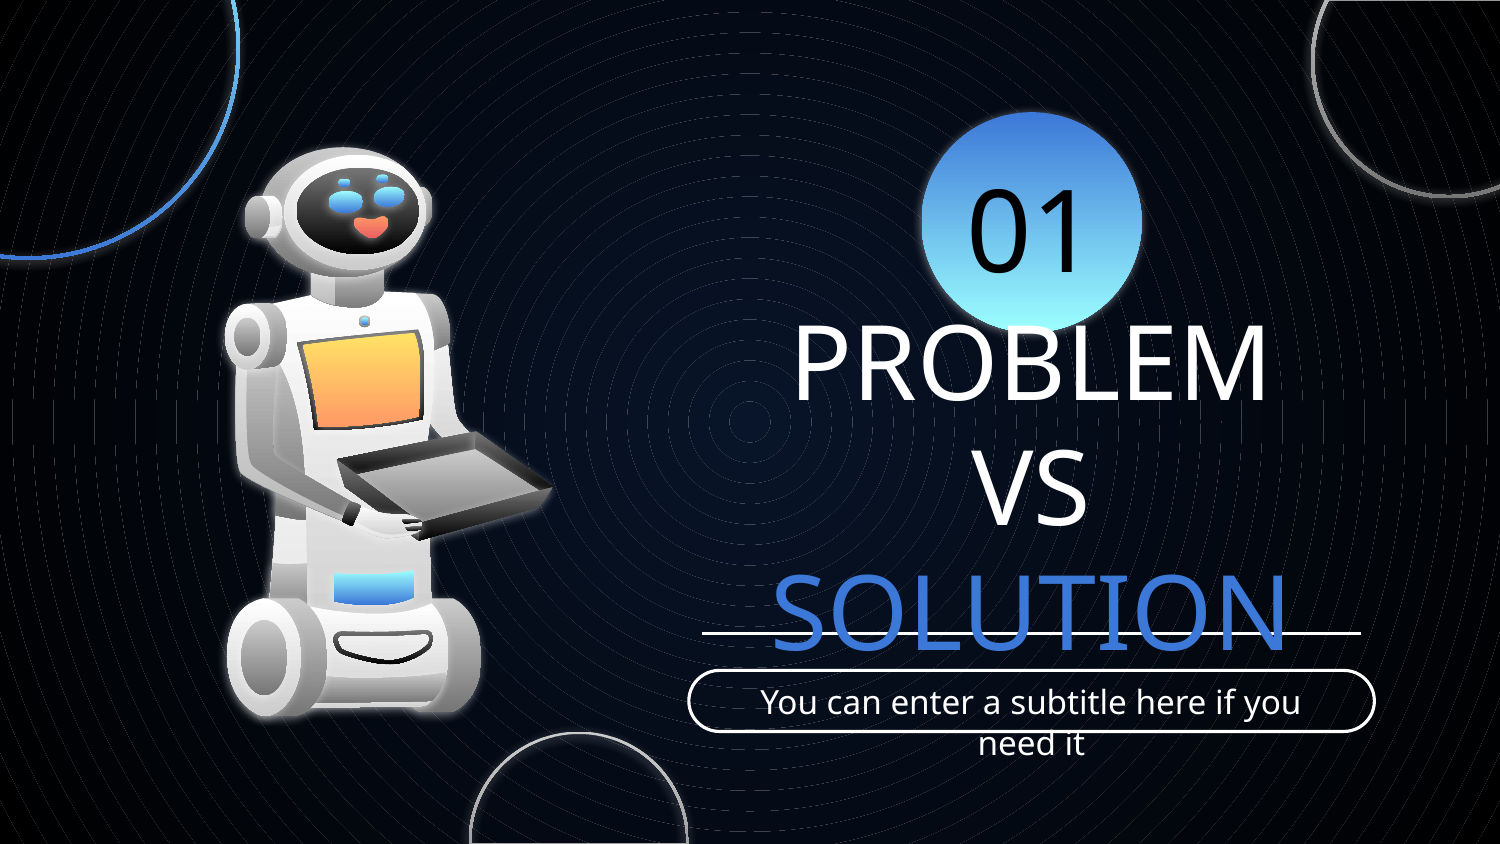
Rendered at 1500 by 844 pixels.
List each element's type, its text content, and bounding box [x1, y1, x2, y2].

title PROBLEM VS SOLUTION [703, 357, 1360, 610]
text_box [224, 146, 554, 717]
text_box [941, 112, 1122, 159]
text_box [0, 0, 241, 260]
title 01 [905, 159, 1159, 295]
text_box [688, 675, 703, 727]
text_box [949, 295, 1115, 333]
text_box [1360, 675, 1375, 727]
subtitle You can enter a subtitle here if you need it [703, 666, 1360, 734]
